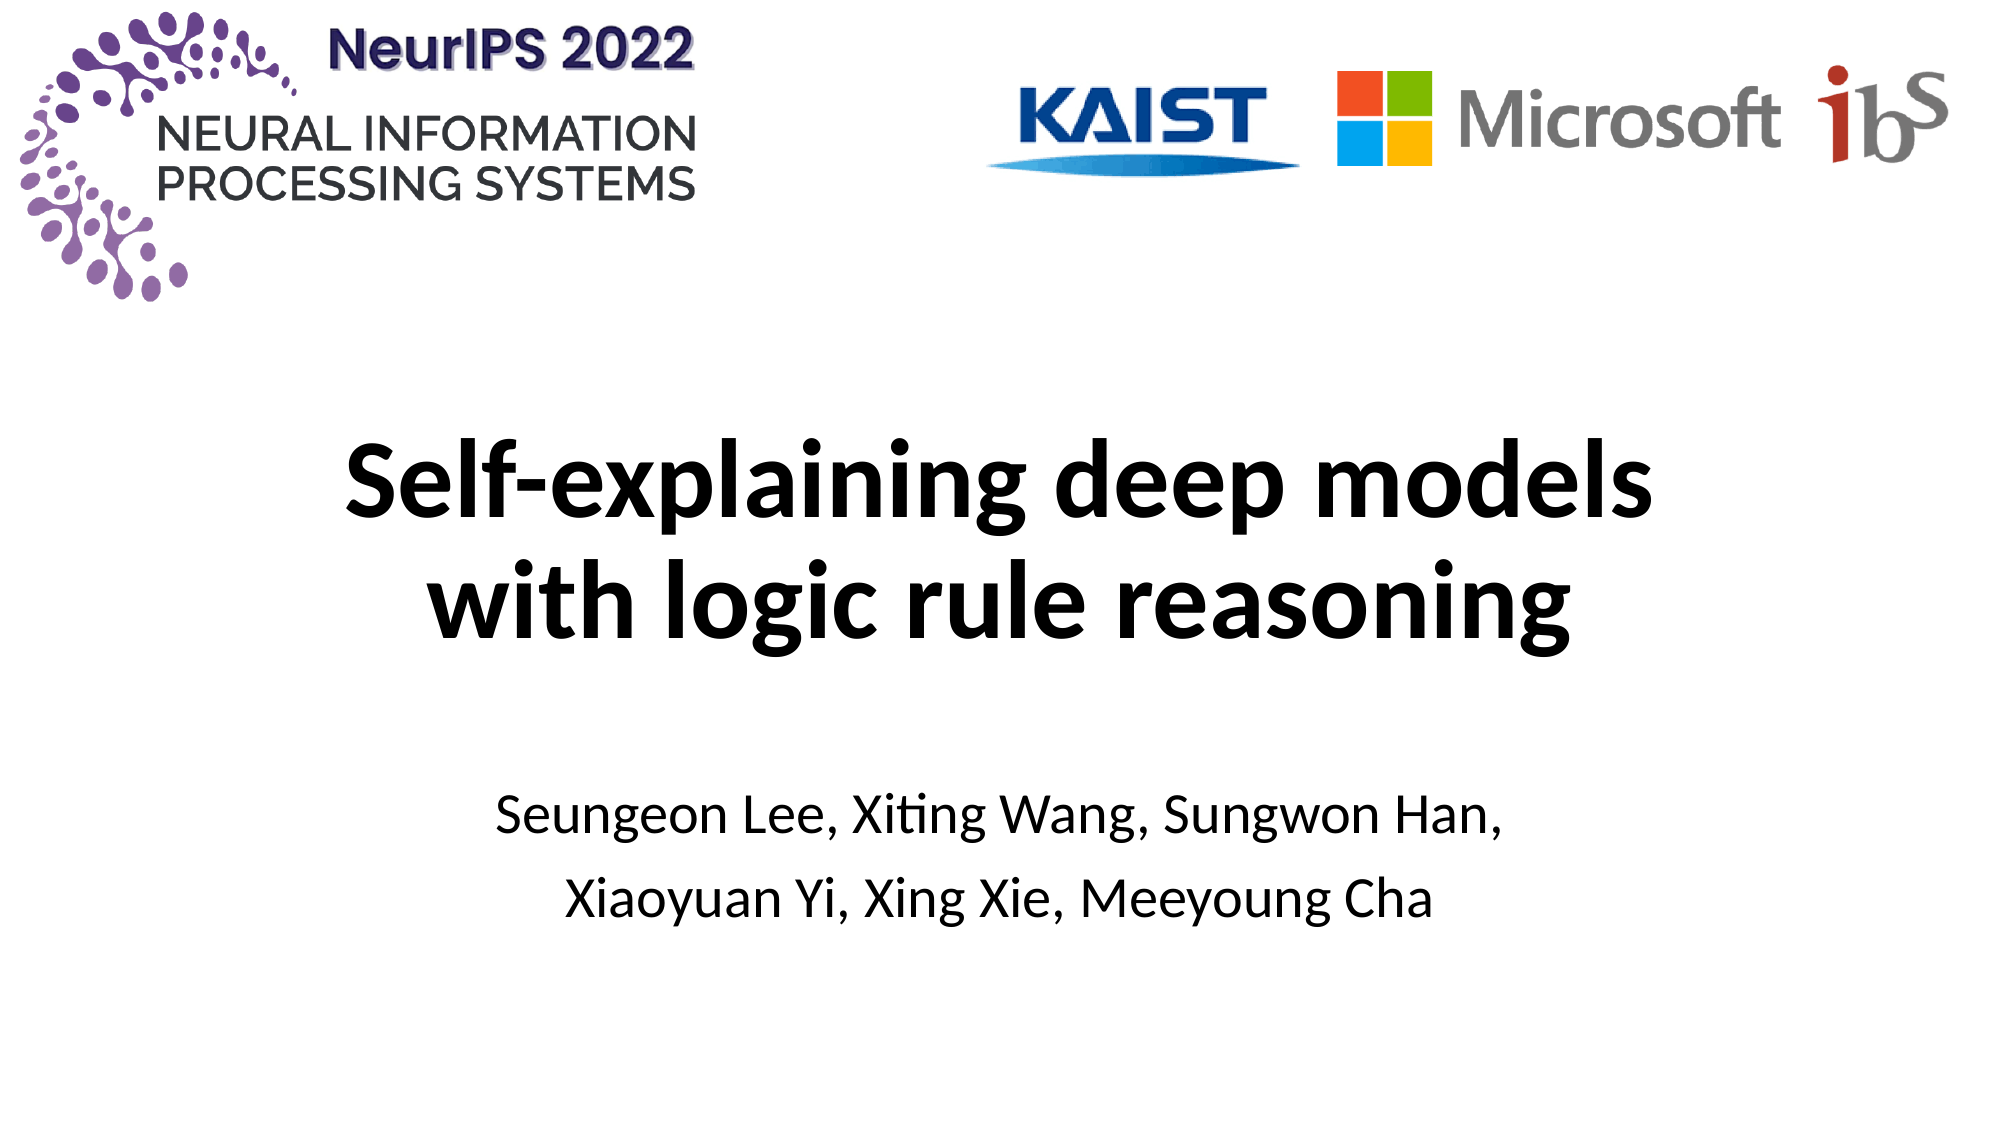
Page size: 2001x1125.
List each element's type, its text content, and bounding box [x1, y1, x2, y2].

picture [1325, 47, 1967, 182]
subtitle Seungeon Lee, Xiting Wang, Sungwon Han, Xiaoyuan Yi, Xing Xie, Meeyoung Cha [249, 776, 1750, 1045]
picture [969, 29, 1317, 199]
picture [8, 0, 706, 313]
title Self-explaining deep models with logic rule reasoning [170, 312, 1830, 671]
